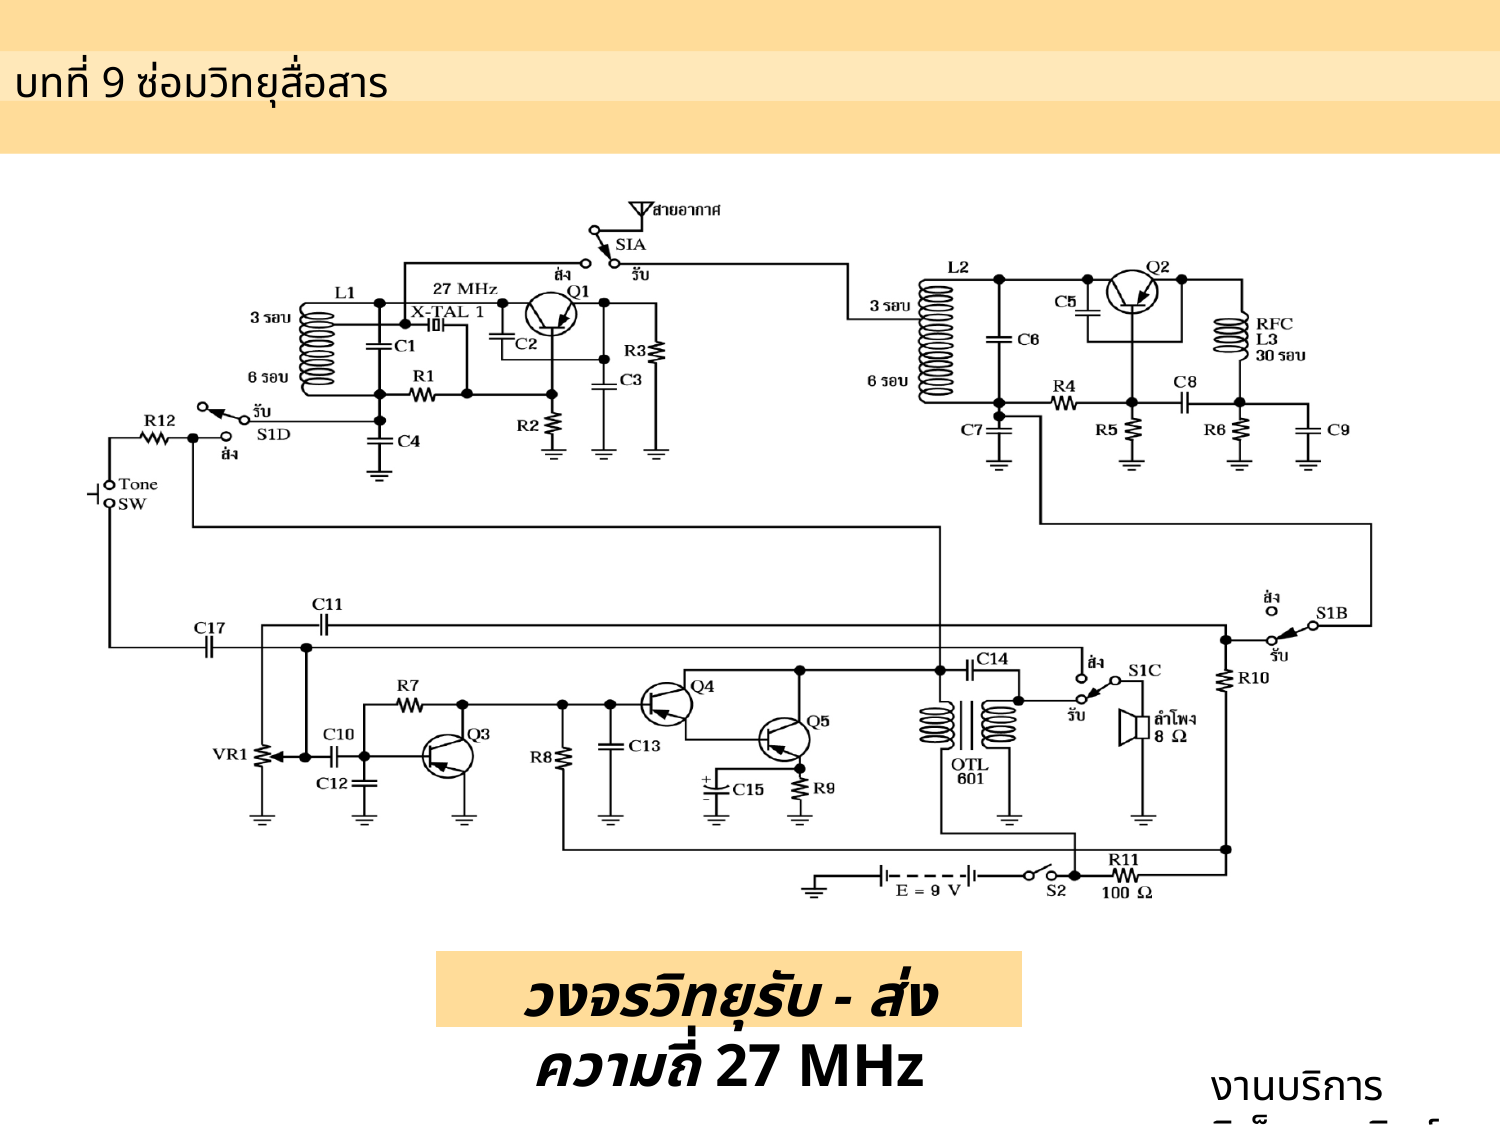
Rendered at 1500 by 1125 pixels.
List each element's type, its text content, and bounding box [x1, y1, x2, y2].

text_box บทที่ 9 ซ่อมวิทยุสื่อสาร [0, 47, 367, 148]
picture [72, 0, 1387, 1125]
